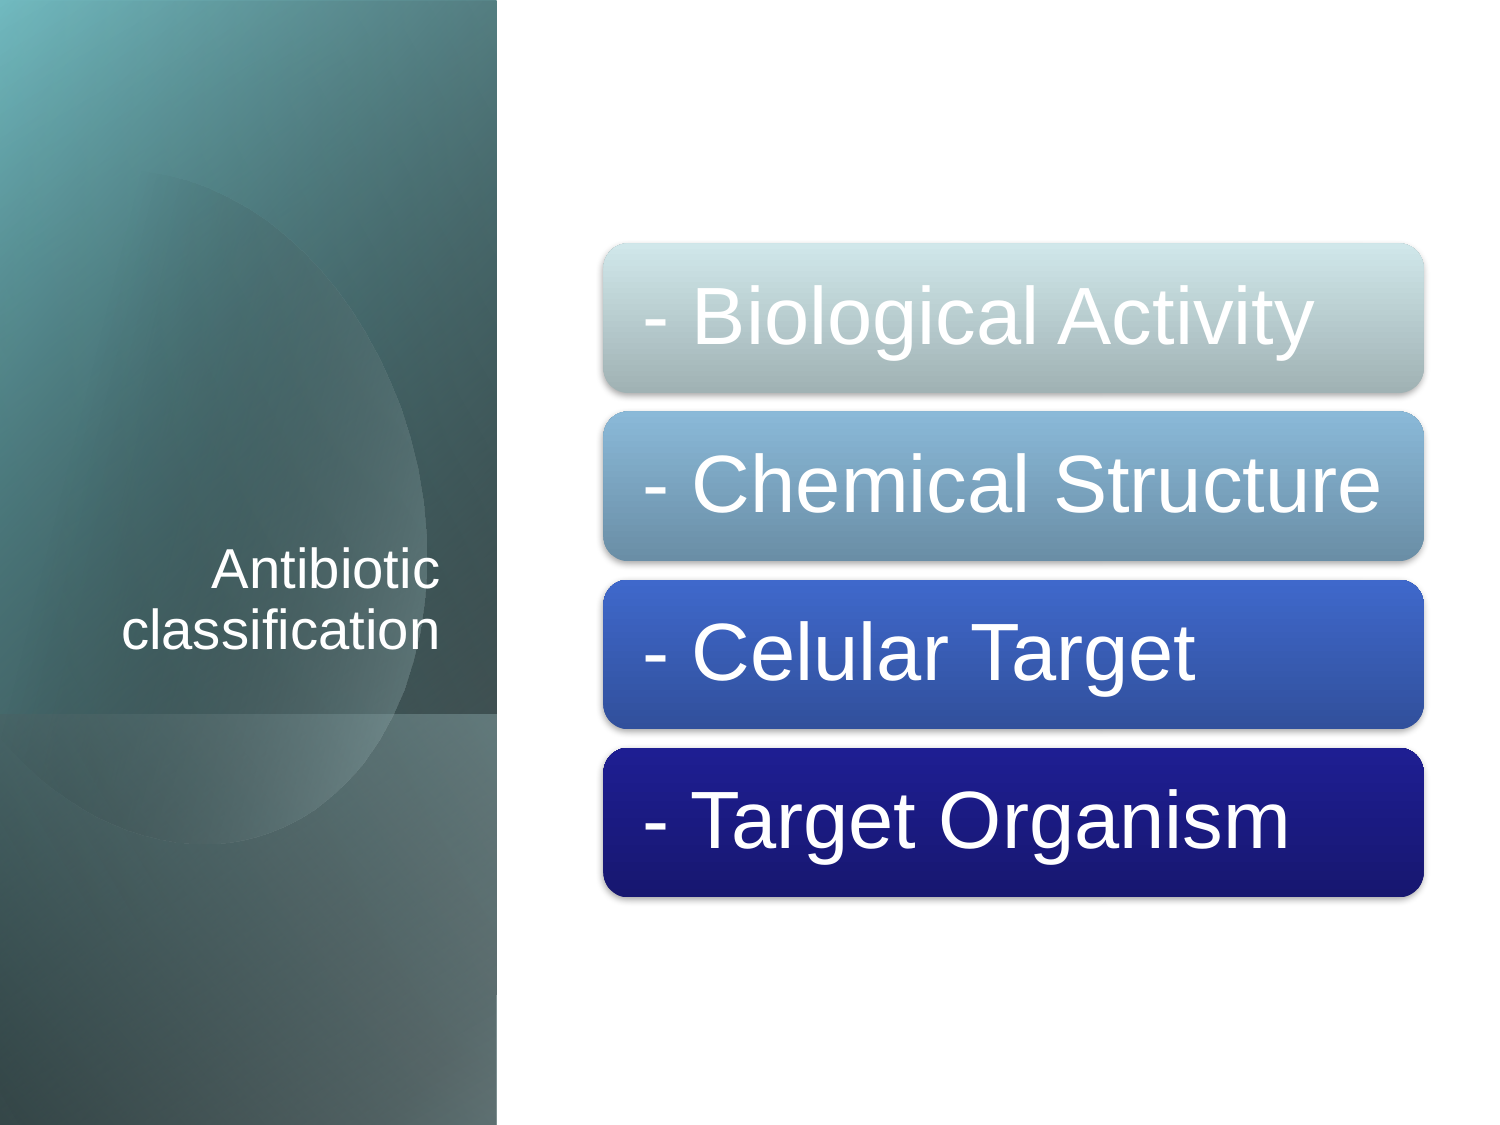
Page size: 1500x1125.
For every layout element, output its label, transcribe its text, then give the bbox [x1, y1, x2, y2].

text_box [499, 0, 1500, 1125]
title Antibiotic classification [72, 276, 456, 670]
text_box [0, 0, 499, 1125]
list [603, 122, 1424, 1018]
